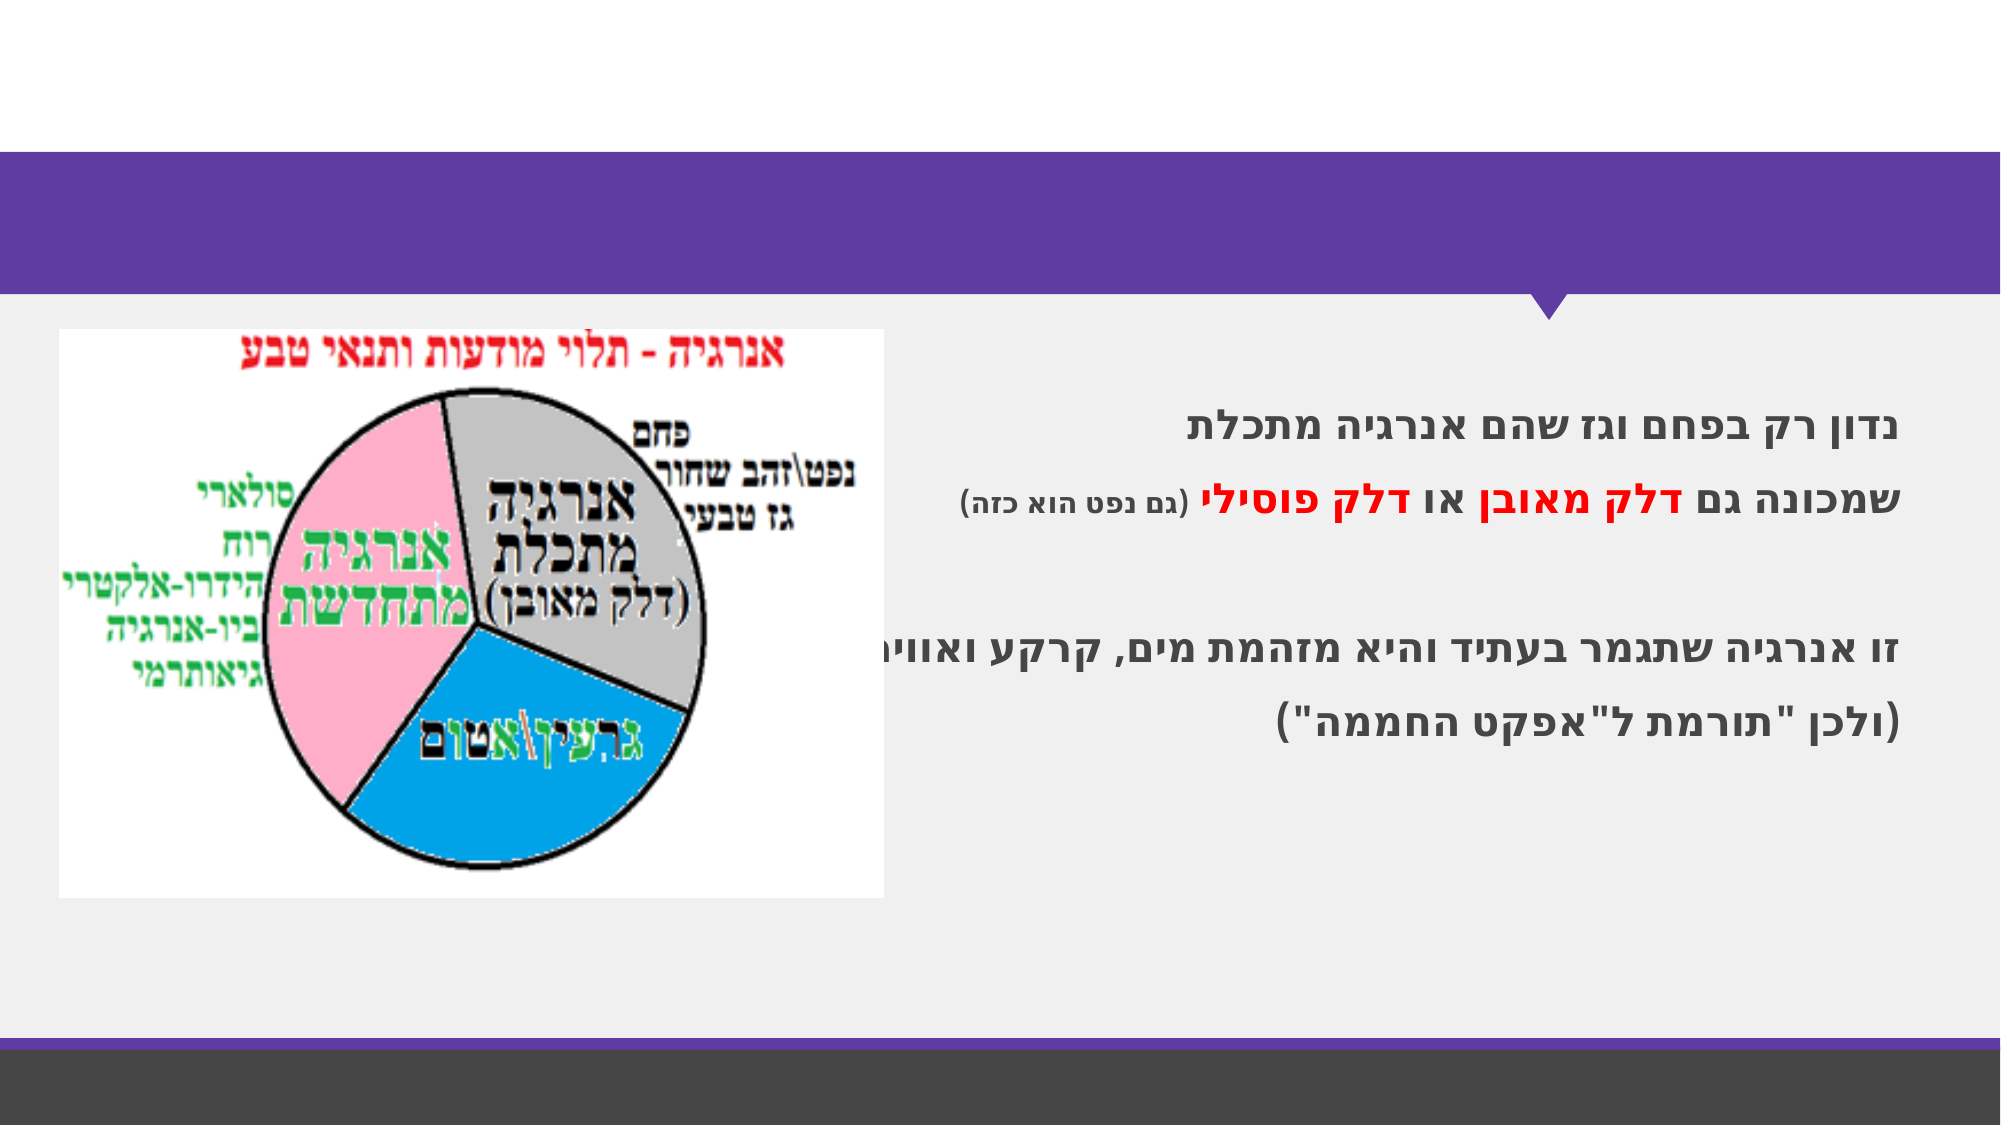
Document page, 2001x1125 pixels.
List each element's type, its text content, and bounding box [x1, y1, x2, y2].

list נדון רק בפחם וגז שהם אנרגיה מתכלת שמכונה גם דלק מאובן או דלק פוסילי (גם נפט הוא כזה) זו אנרגיה שתגמר בעתיד והיא מזהמת מים, קרקע ואוויר (ולכן "תורמת ל"אפקט החממה") [250, 396, 1901, 1030]
picture [59, 329, 884, 898]
